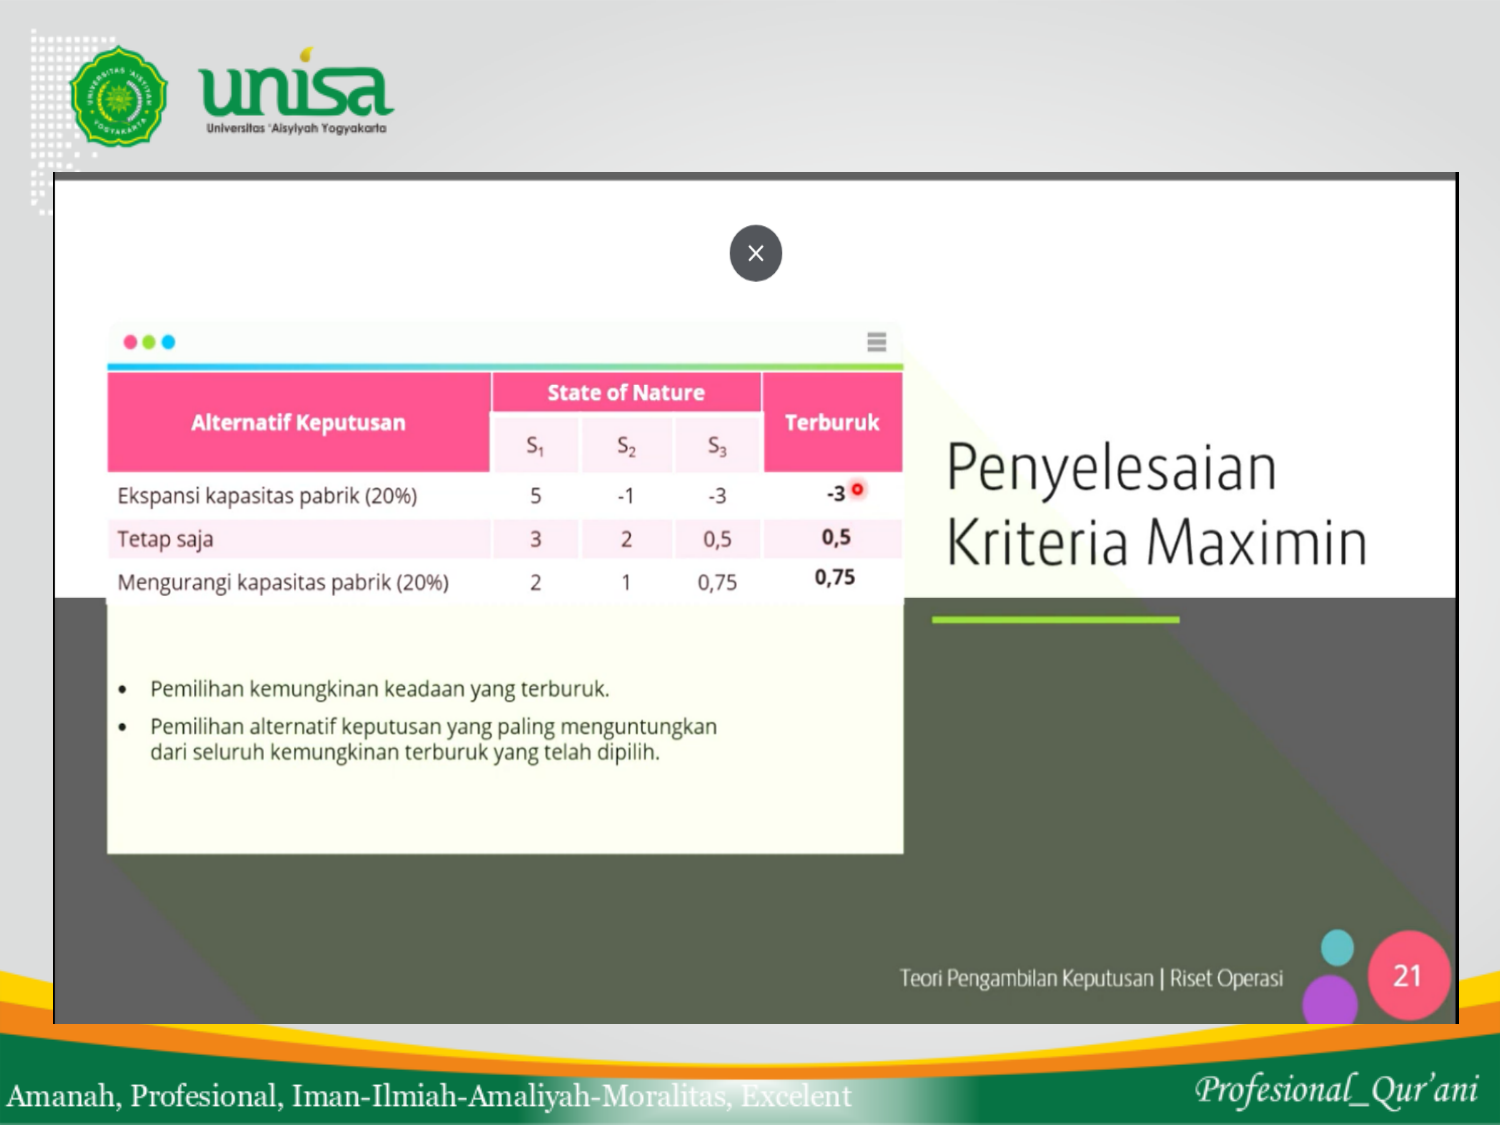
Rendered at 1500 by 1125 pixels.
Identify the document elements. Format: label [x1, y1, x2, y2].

picture [0, 0, 1500, 1125]
list [53, 172, 1459, 1024]
